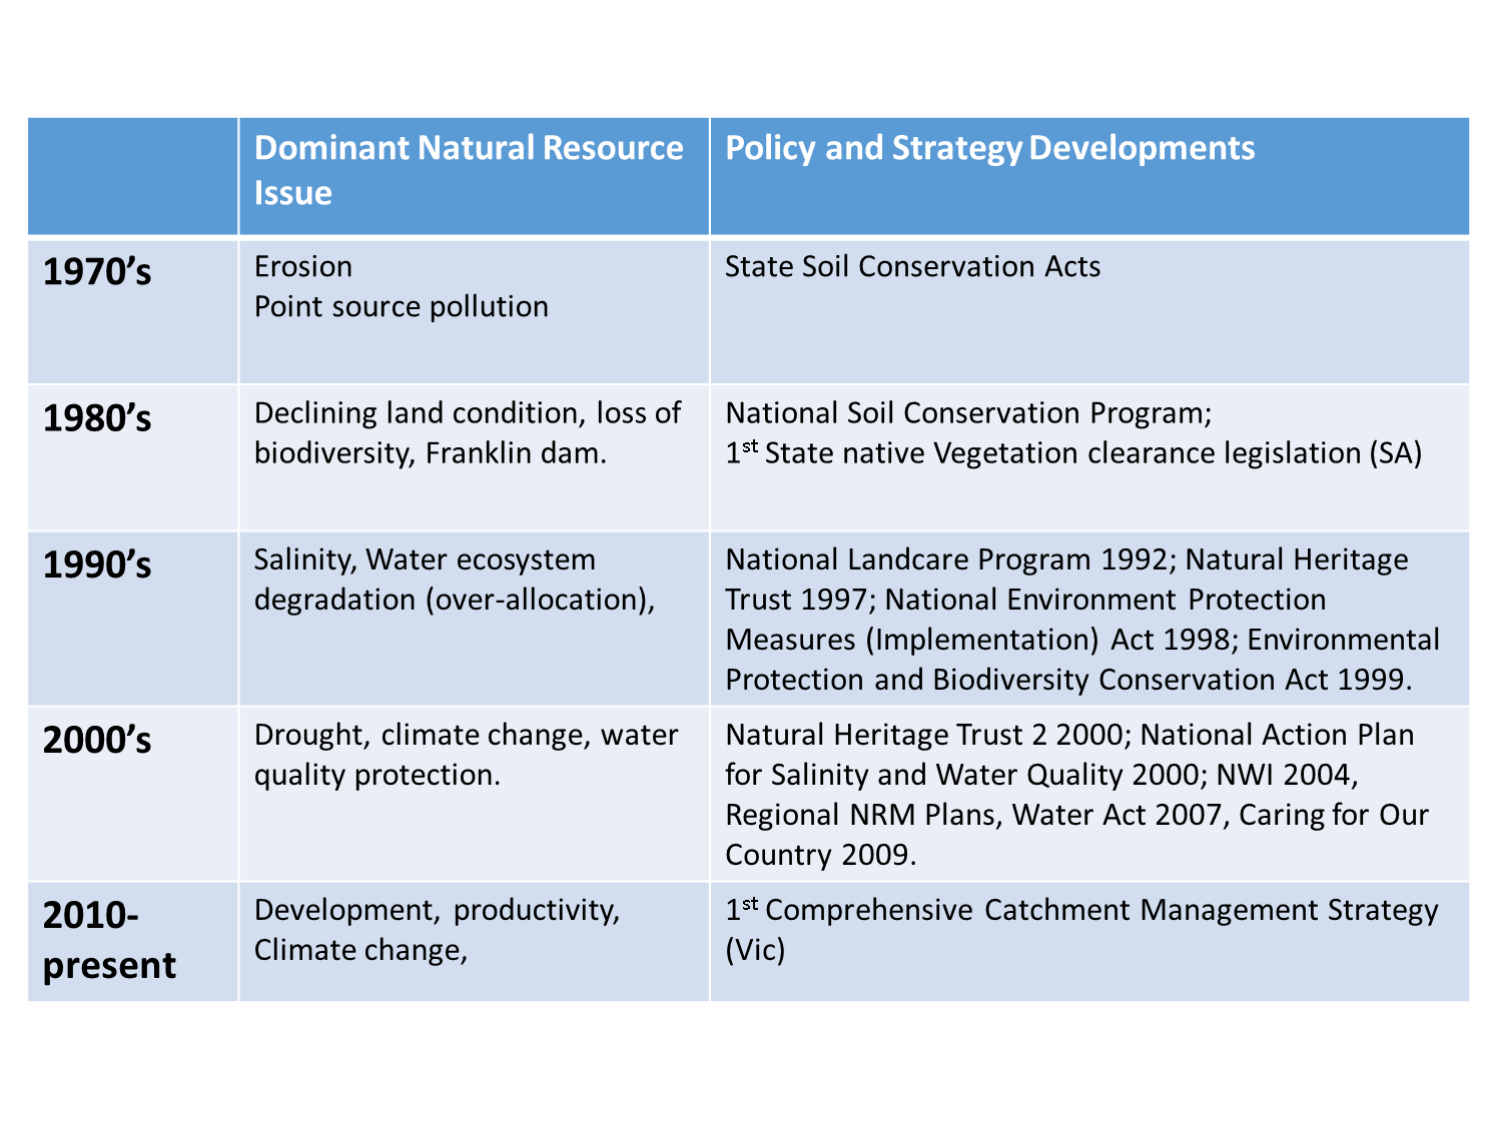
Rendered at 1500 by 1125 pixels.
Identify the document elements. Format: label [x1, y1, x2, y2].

picture [25, 111, 1475, 1014]
